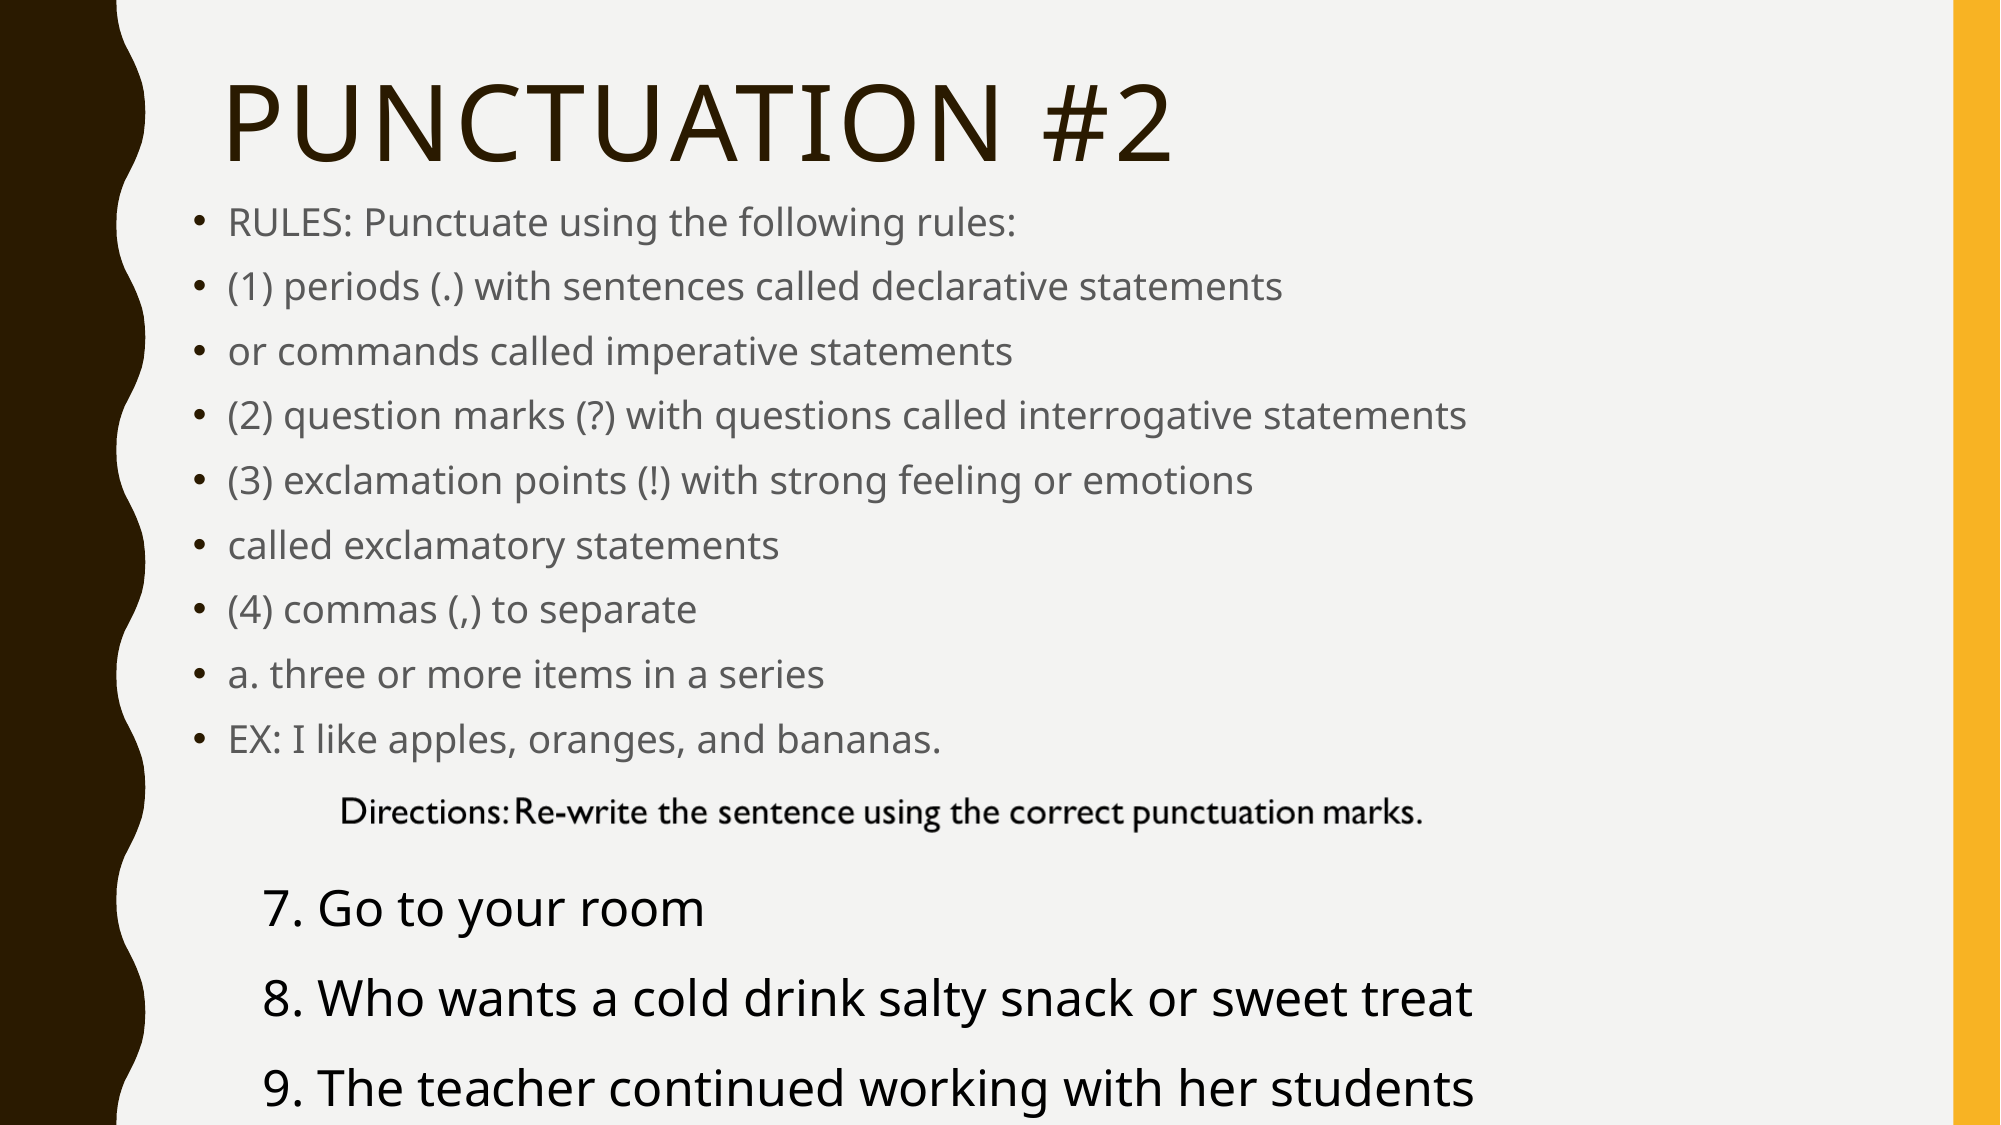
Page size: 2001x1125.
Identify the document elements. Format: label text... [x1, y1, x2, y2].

list RULES: Punctuate using the following rules: (1) periods (.) with sentences called declarative statements or commands called imperative statements (2) question marks (?) with questions called interrogative statements (3) exclamation points (!) with strong feeling or emotions called exclamatory statements (4) commas (,) to separate a. three or more items in a series EX: I like apples, oranges, and bananas. [177, 185, 1848, 775]
picture [316, 774, 1764, 856]
text_box 7. Go to your room 8. Who wants a cold drink salty snack or sweet treat 9. The teacher continued working with her students [248, 838, 1778, 1125]
title Punctuation #2 [205, 62, 1875, 308]
